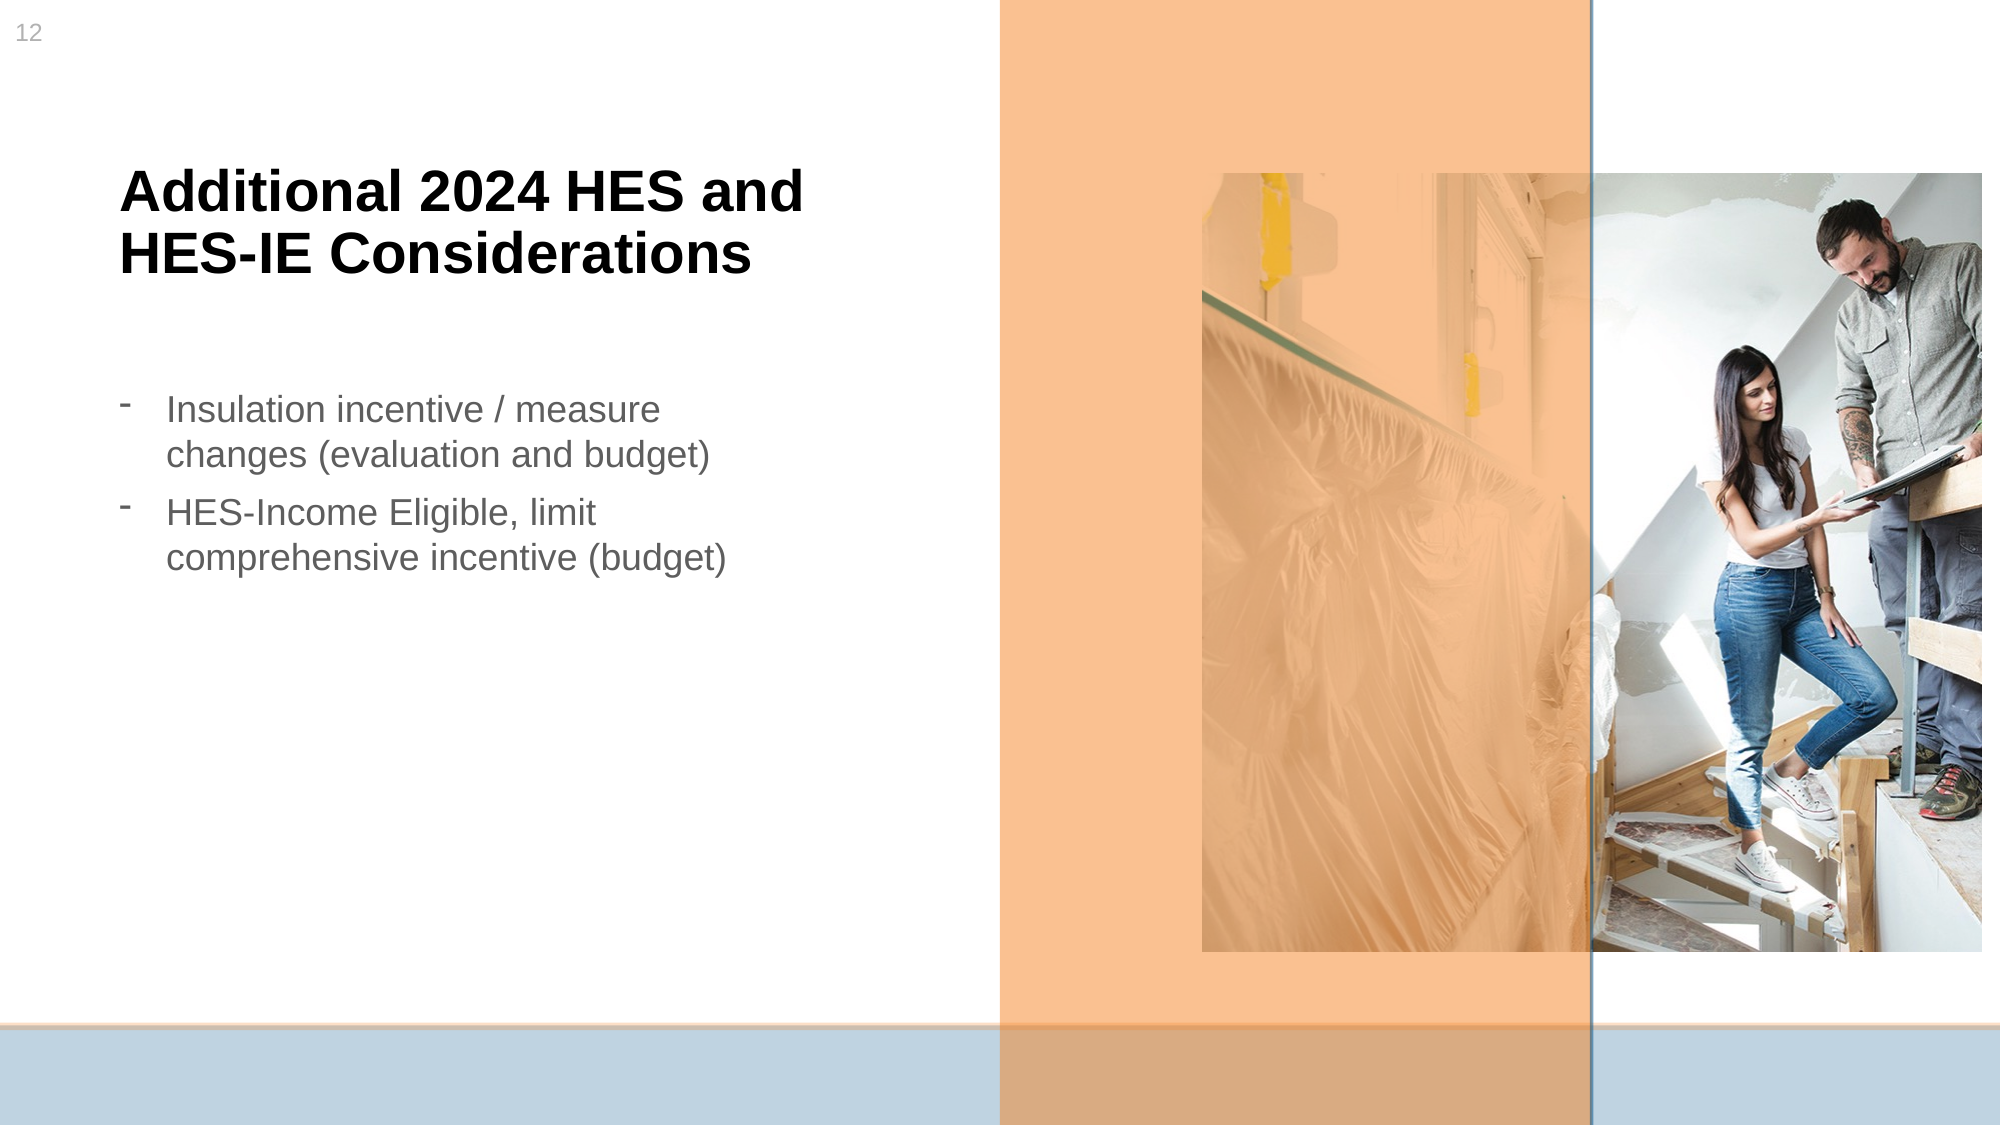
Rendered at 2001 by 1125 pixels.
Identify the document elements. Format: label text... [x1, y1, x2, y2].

picture [1592, 173, 1982, 952]
title Additional 2024 HES and HES-IE Considerations [104, 31, 923, 294]
text_box [743, 269, 1639, 1057]
slide_number 12 [0, 1, 450, 62]
text_box Insulation incentive / measure changes (evaluation and budget) HES-Income Eligible, limit comprehensive incentive (budget) [104, 377, 743, 1056]
